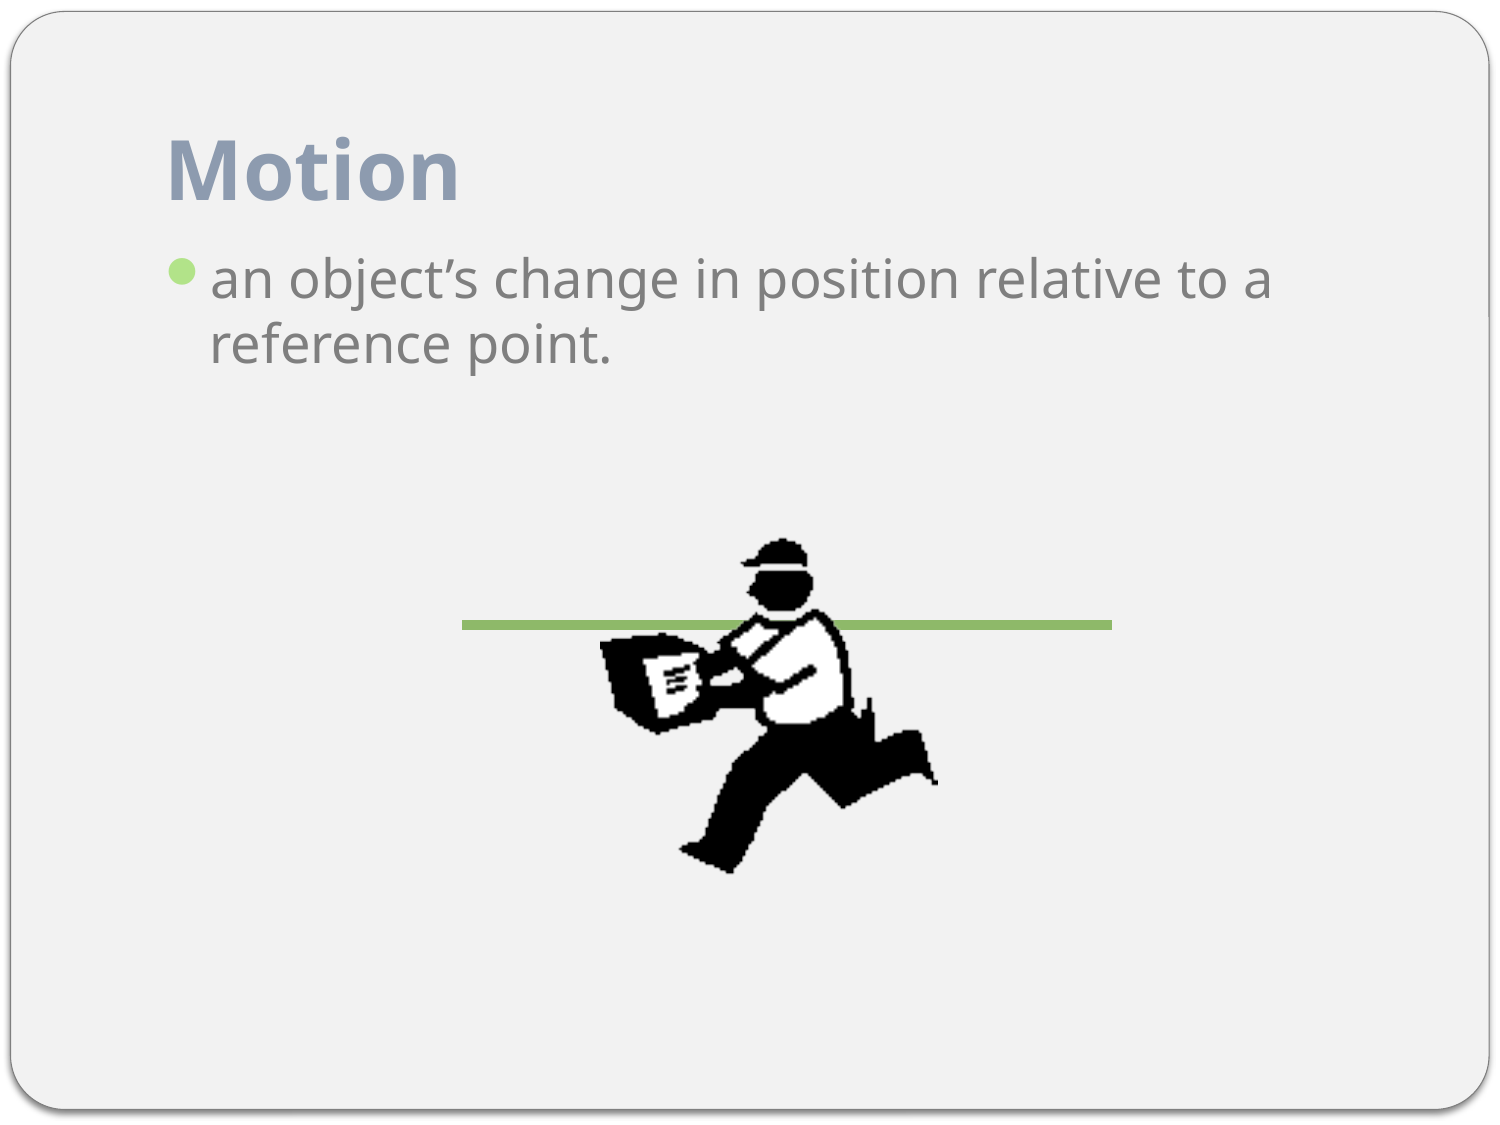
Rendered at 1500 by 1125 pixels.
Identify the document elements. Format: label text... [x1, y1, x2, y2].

title Motion [150, 45, 1425, 233]
list an object’s change in position relative to a reference point. [150, 237, 1425, 988]
picture [599, 524, 939, 878]
